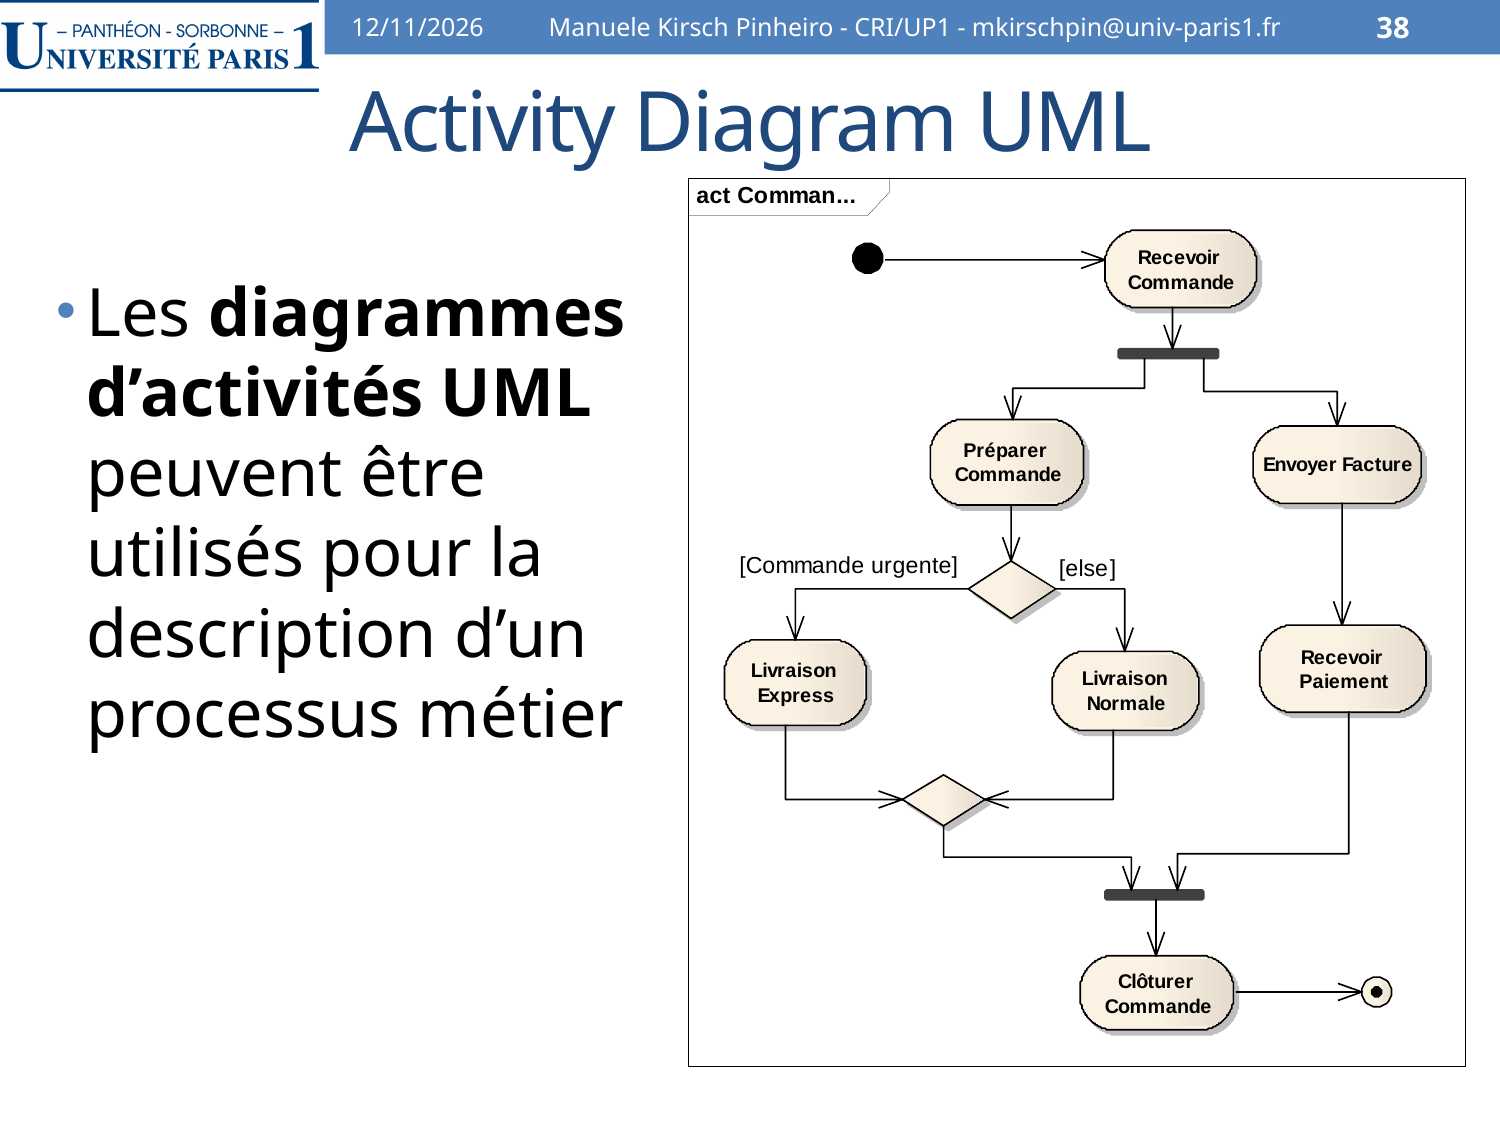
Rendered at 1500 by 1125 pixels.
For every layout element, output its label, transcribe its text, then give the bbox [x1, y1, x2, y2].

slide_number 38 [1340, 3, 1425, 55]
title Activity Diagram UML [76, 42, 1425, 194]
footer Manuele Kirsch Pinheiro - CRI/UP1 - mkirschpin@univ-paris1.fr [501, 3, 1329, 55]
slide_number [336, 3, 501, 55]
list Les diagrammes d’activités UML peuvent être utilisés pour la description d’un processus métier [41, 262, 680, 1005]
picture [0, 0, 319, 92]
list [683, 172, 1471, 1072]
